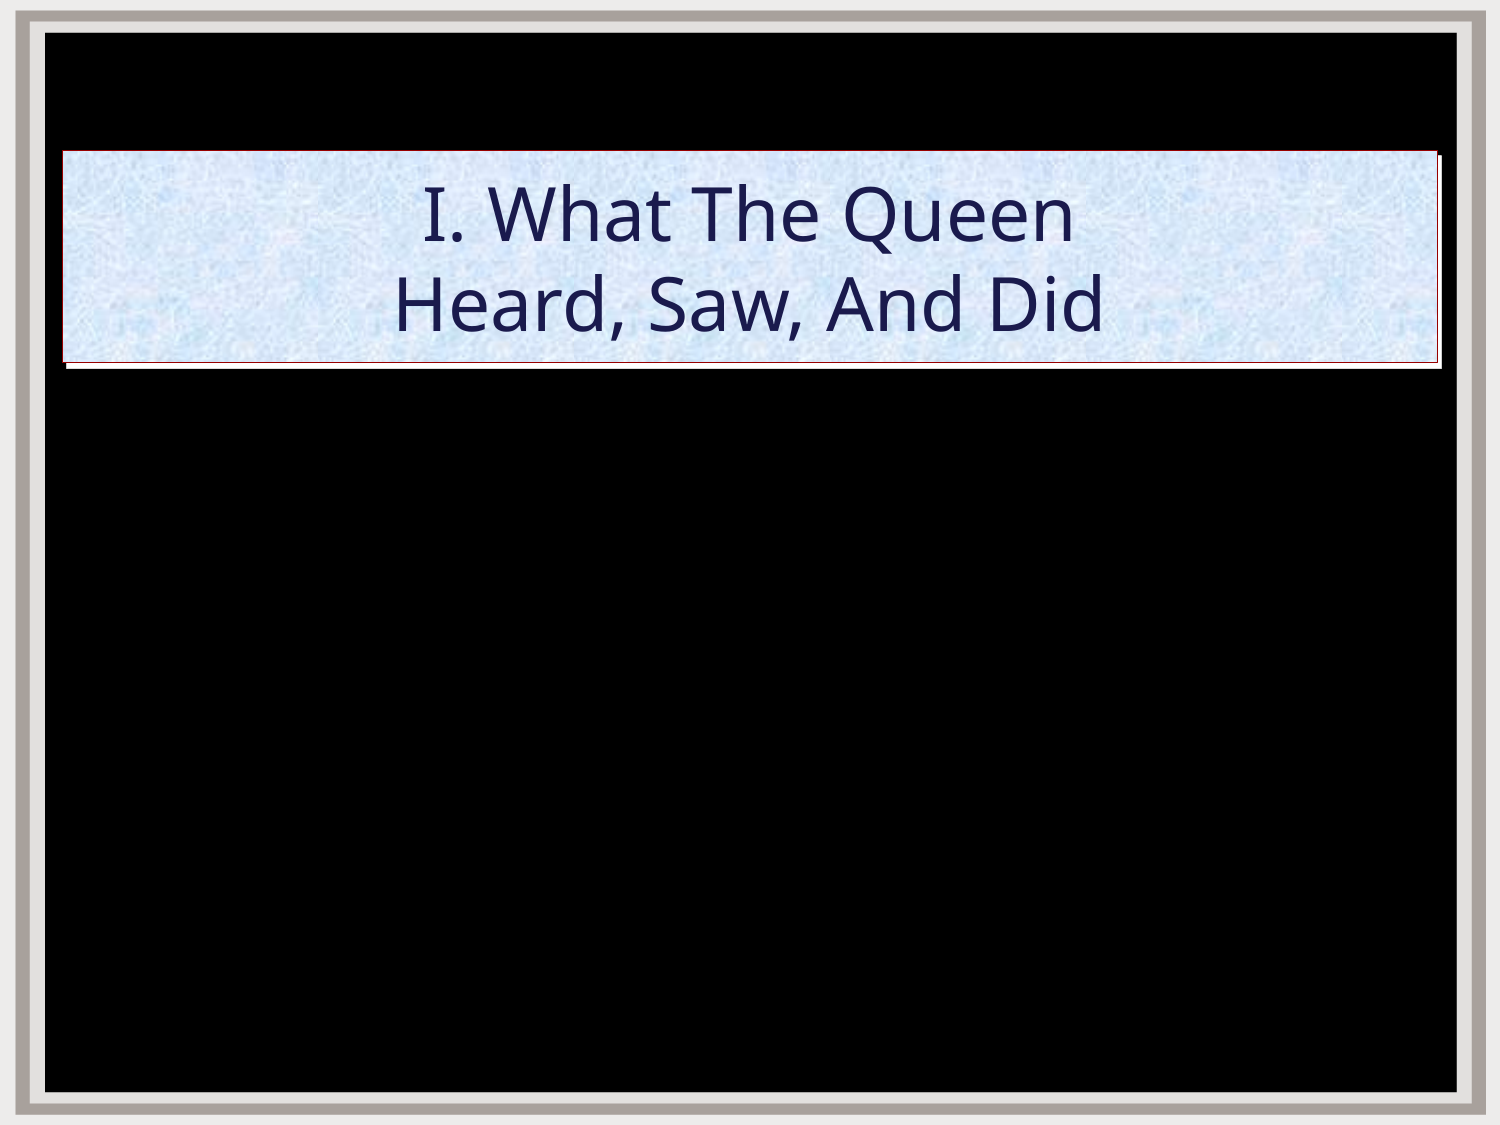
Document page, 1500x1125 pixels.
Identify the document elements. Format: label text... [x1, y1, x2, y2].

picture [0, 0, 1500, 1125]
title I. What The Queen Heard, Saw, And Did [62, 149, 1438, 363]
